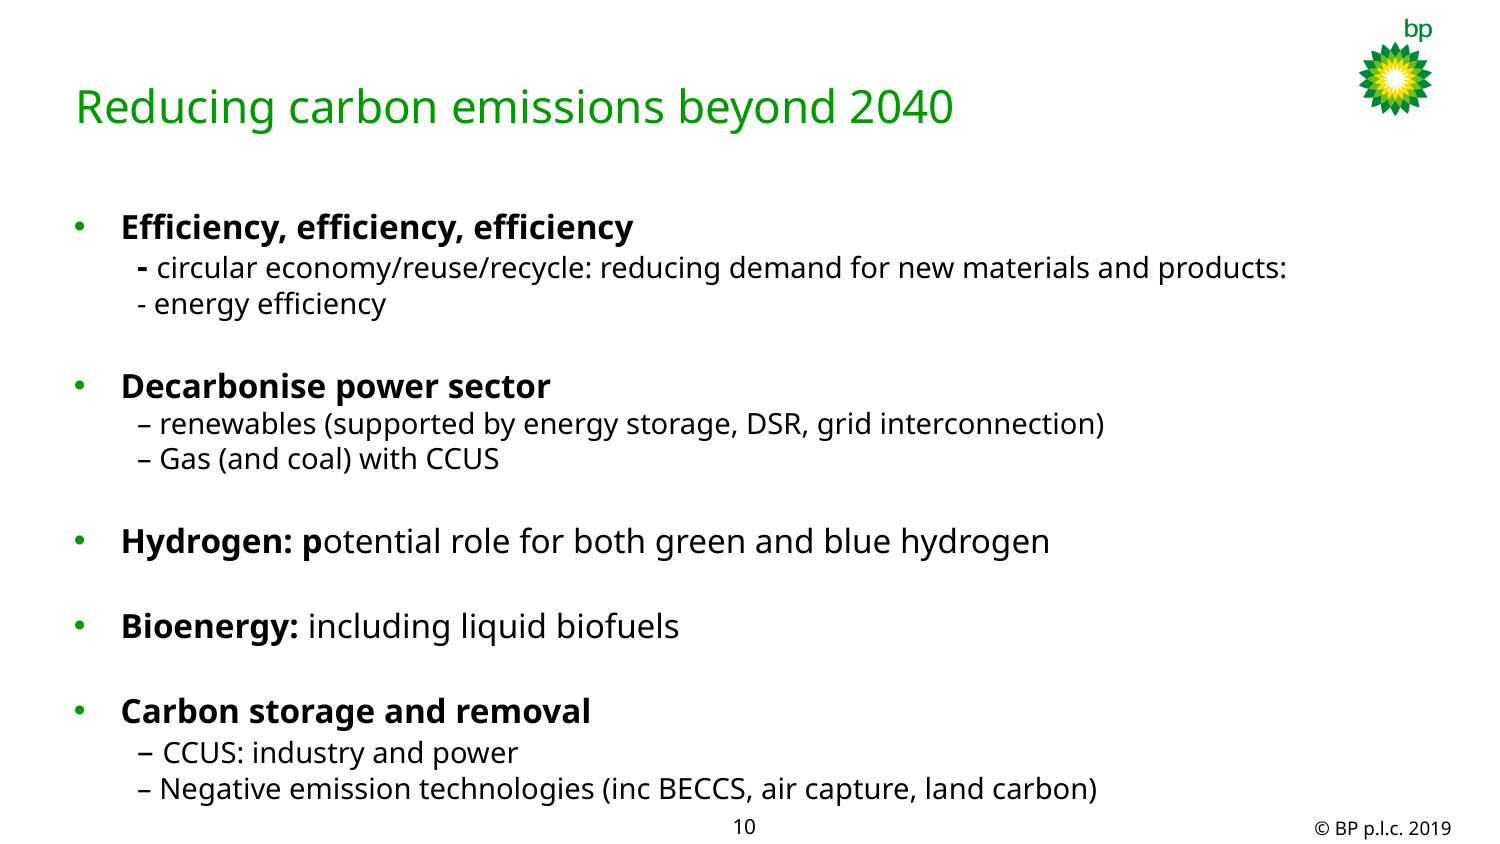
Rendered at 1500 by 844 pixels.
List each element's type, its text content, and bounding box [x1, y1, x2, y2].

text_box Efficiency, efficiency, efficiency - circular economy/reuse/recycle: reducing demand for new materials and products: - energy efficiency Decarbonise power sector – renewables (supported by energy storage, DSR, grid interconnection) – Gas (and coal) with CCUS Hydrogen: potential role for both green and blue hydrogen Bioenergy: including liquid biofuels Carbon storage and removal – CCUS: industry and power – Negative emission technologies (inc BECCS, air capture, land carbon) [58, 198, 1434, 844]
picture [1345, 0, 1450, 131]
title Reducing carbon emissions beyond 2040 [5, 51, 1343, 167]
